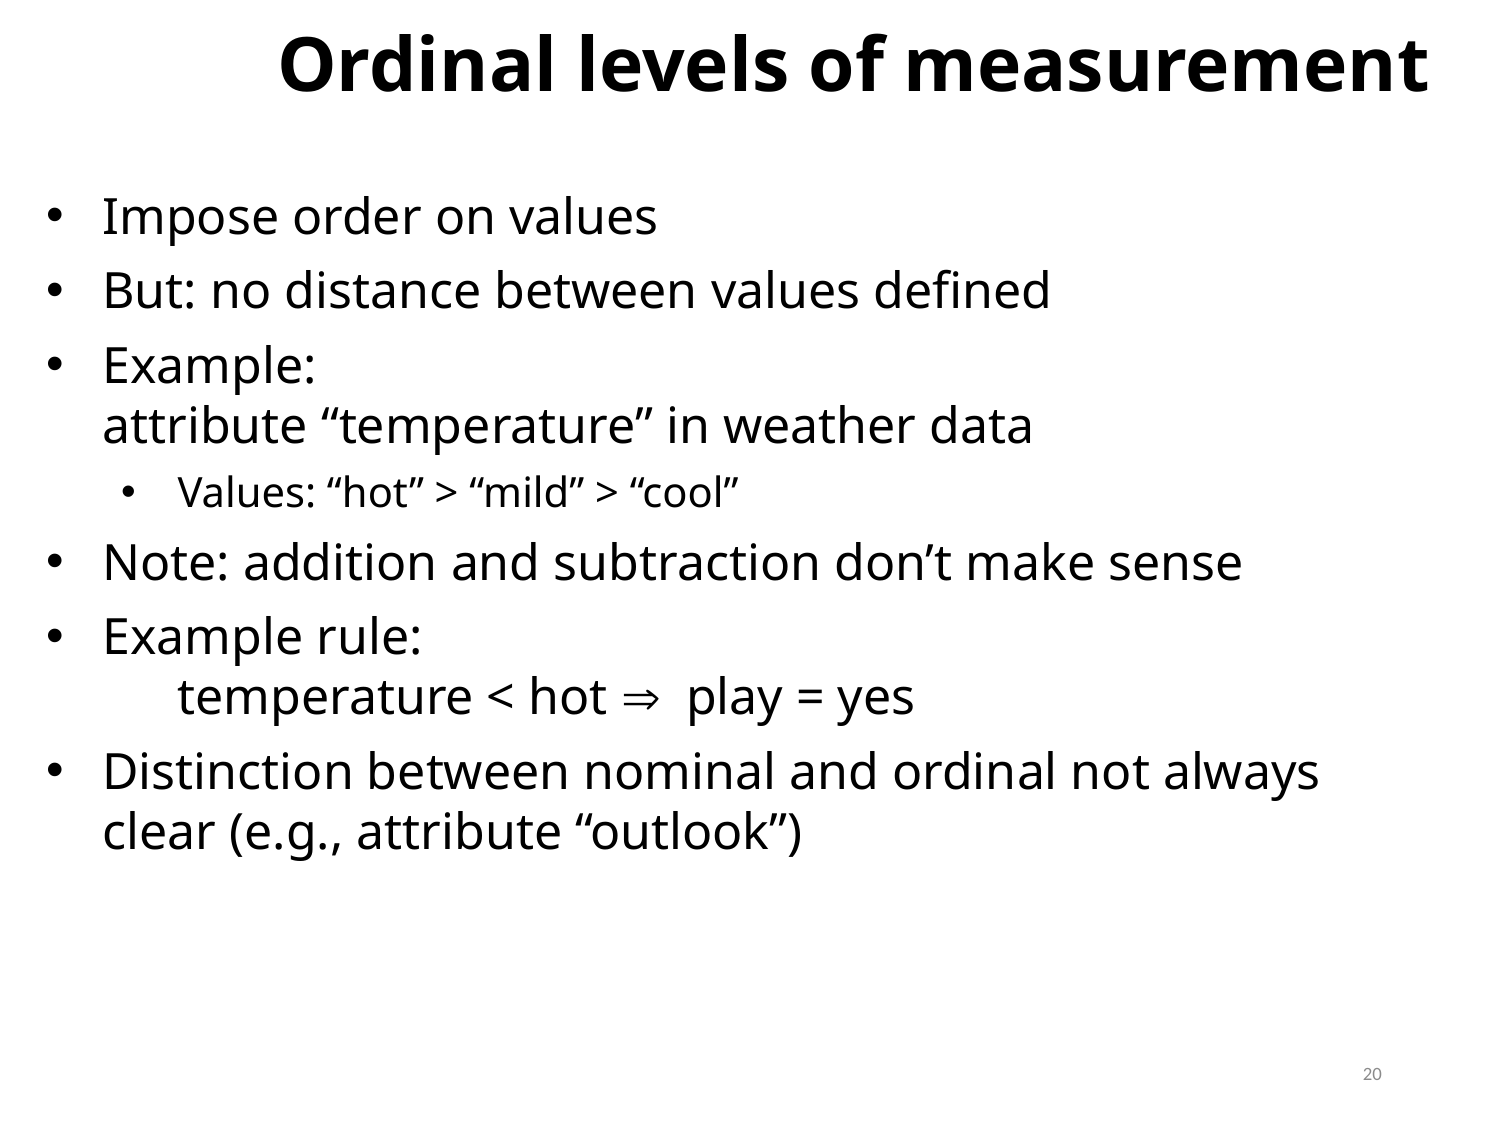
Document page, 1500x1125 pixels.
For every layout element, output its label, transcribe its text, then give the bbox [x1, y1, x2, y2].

title Ordinal levels of measurement [262, 0, 1500, 148]
text_box Impose order on values But: no distance between values defined Example: attribute “temperature” in weather data Values: “hot” > “mild” > “cool” Note: addition and subtraction don’t make sense Example rule: temperature < hot Þ play = yes Distinction between nominal and ordinal not always clear (e.g., attribute “outlook”) [31, 177, 1449, 867]
slide_number 20 [1059, 1042, 1397, 1103]
